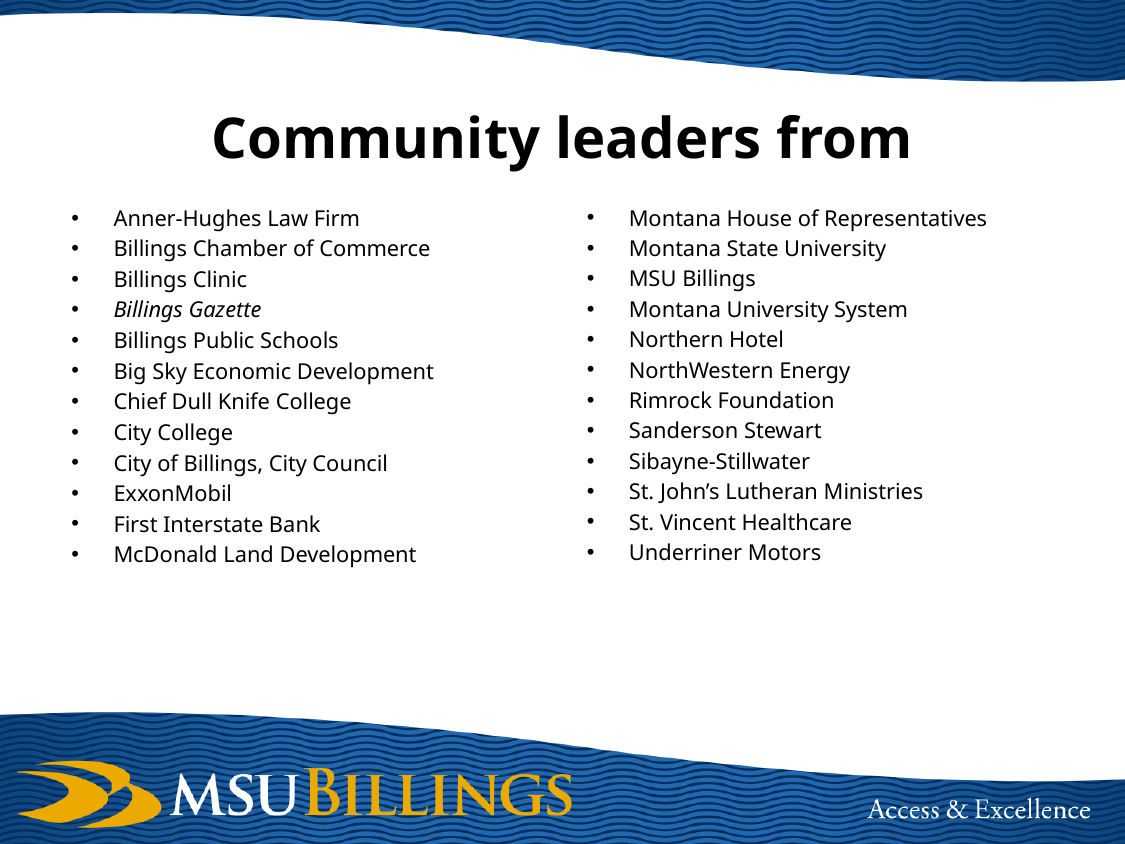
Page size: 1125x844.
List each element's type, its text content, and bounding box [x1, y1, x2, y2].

list Anner-Hughes Law Firm Billings Chamber of Commerce Billings Clinic Billings Gazette Billings Public Schools Big Sky Economic Development Chief Dull Knife College City College City of Billings, City Council ExxonMobil First Interstate Bank McDonald Land Development [56, 196, 554, 754]
picture [0, 0, 1125, 844]
title Community leaders from [56, 65, 1069, 207]
list Montana House of Representatives Montana State University MSU Billings Montana University System Northern Hotel NorthWestern Energy Rimrock Foundation Sanderson Stewart Sibayne-Stillwater St. John’s Lutheran Ministries St. Vincent Healthcare Underriner Motors [571, 196, 1069, 754]
